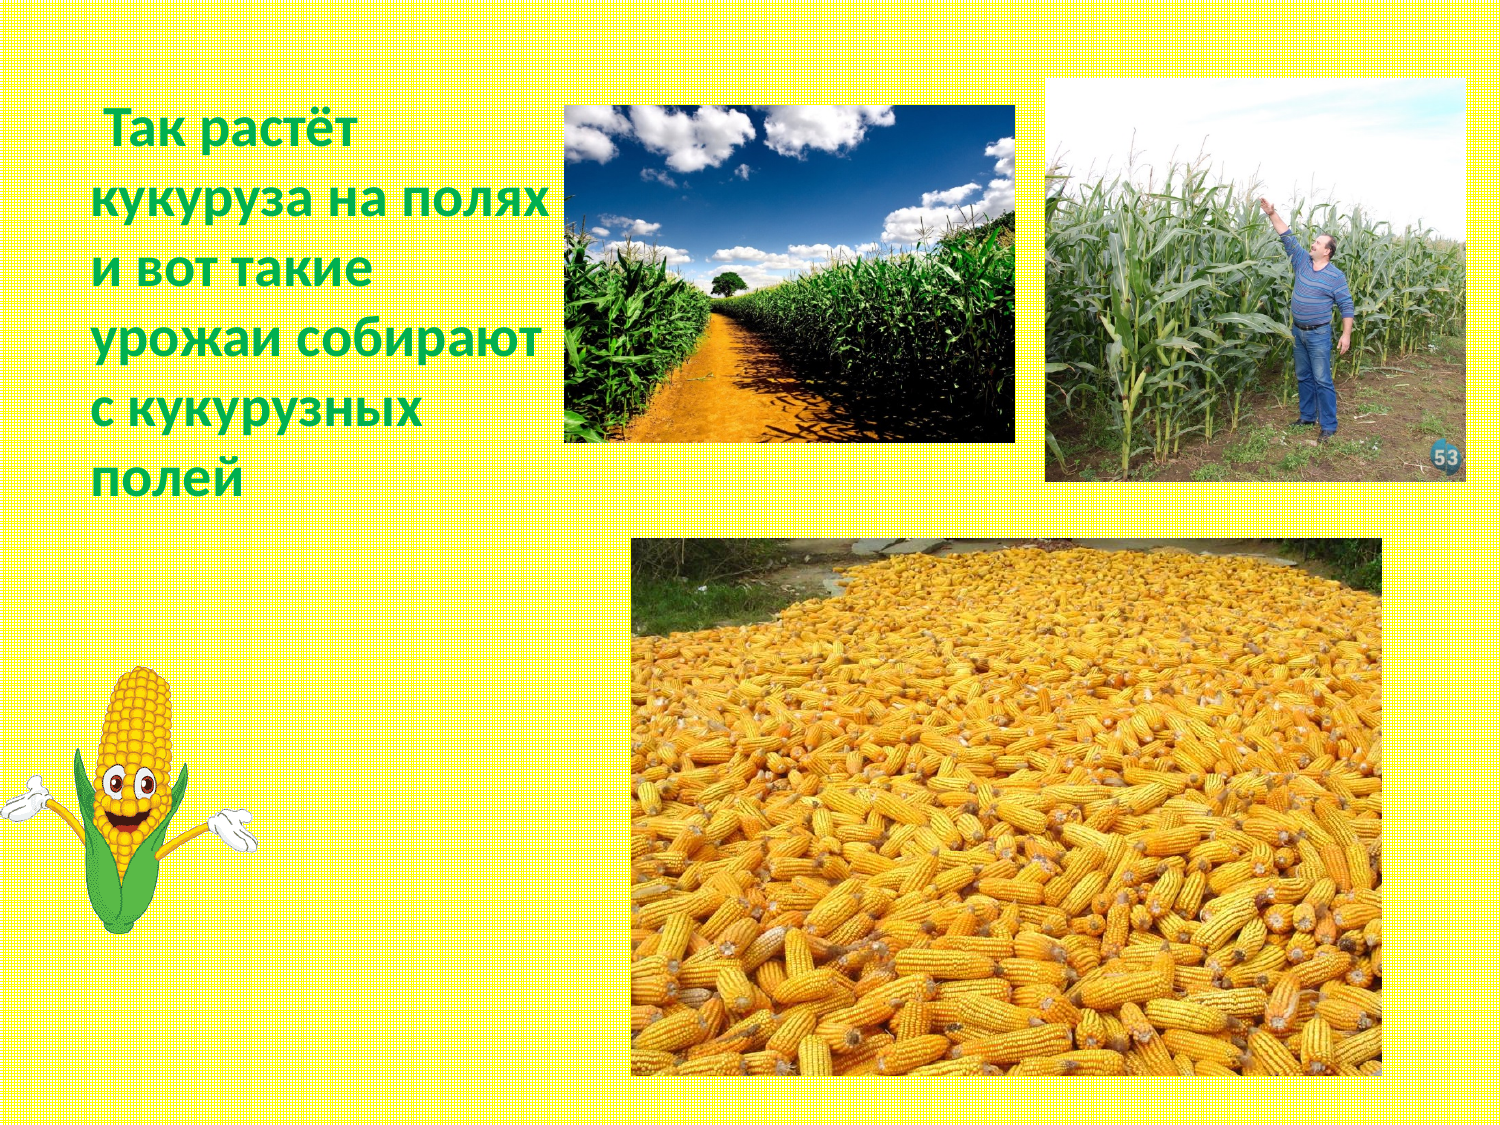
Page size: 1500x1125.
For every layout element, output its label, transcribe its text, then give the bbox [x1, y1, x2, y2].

picture [0, 666, 259, 934]
title Так растёт кукуруза на полях и вот такие урожаи собирают с кукурузных полей [75, 44, 569, 516]
picture [1045, 77, 1466, 482]
picture [631, 538, 1383, 1076]
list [563, 104, 1016, 444]
